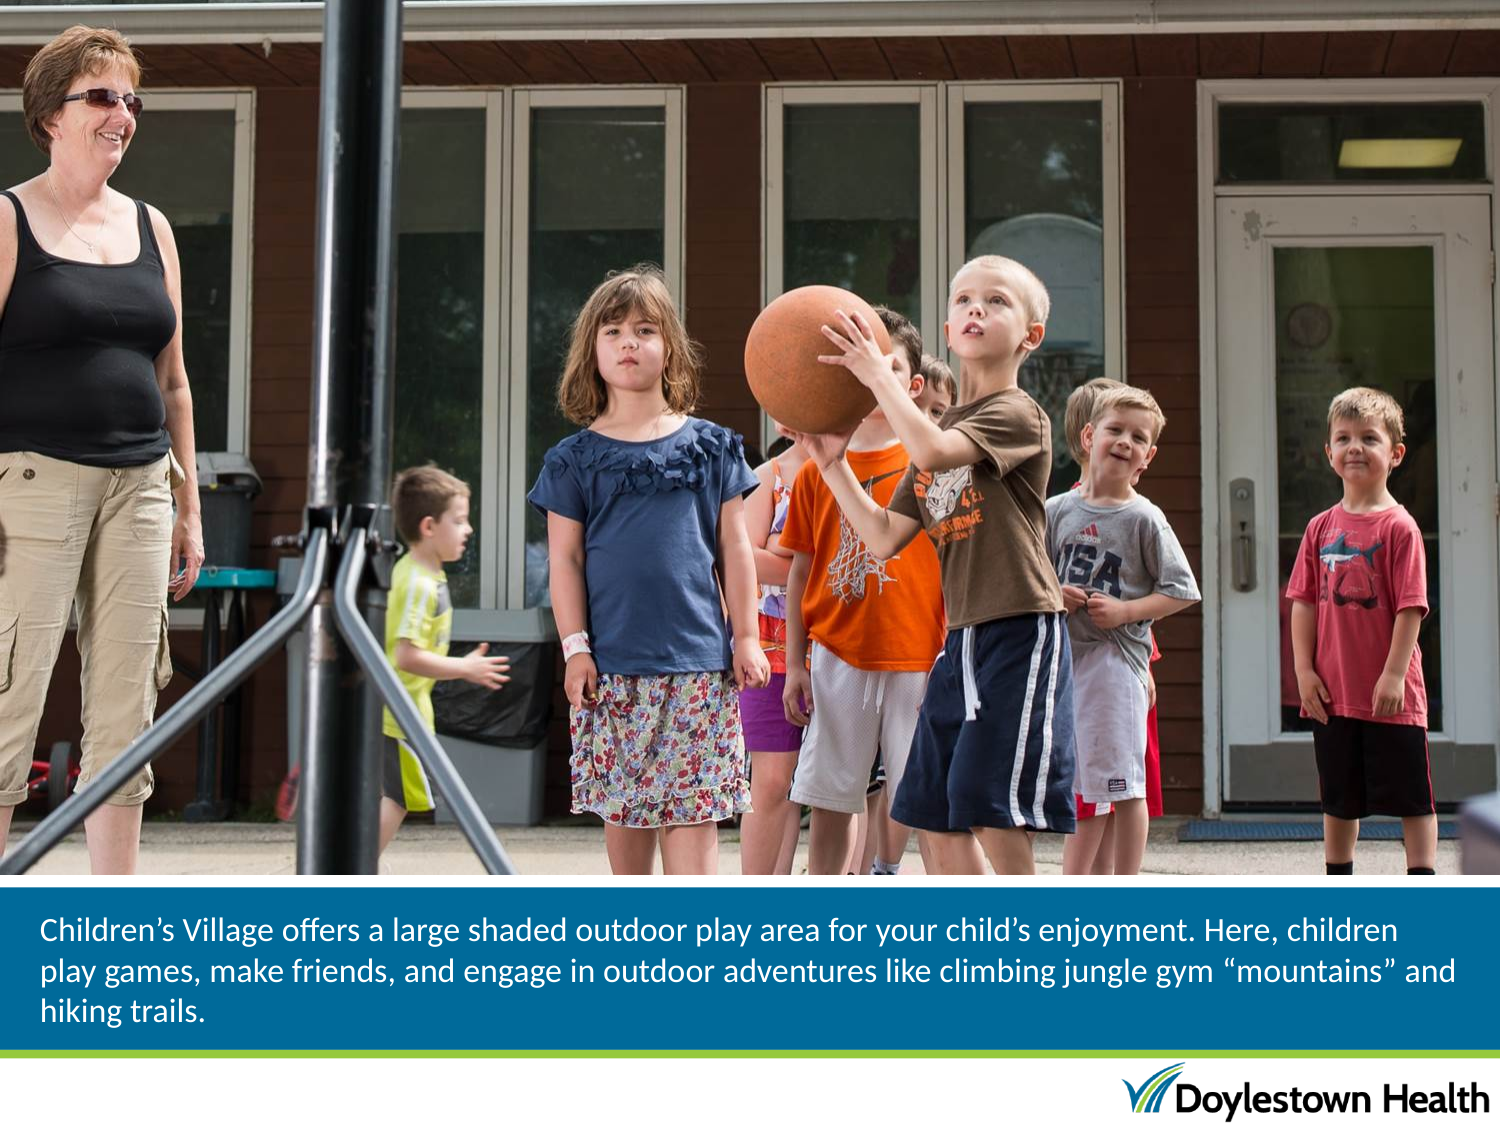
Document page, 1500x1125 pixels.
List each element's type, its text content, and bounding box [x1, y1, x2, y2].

list Children’s Village offers a large shaded outdoor play area for your child’s enjoyment. Here, children play games, make friends, and engage in outdoor adventures like climbing jungle gym “mountains” and hiking trails. [24, 900, 1475, 1038]
picture [1112, 1059, 1497, 1125]
picture [0, 0, 1500, 876]
